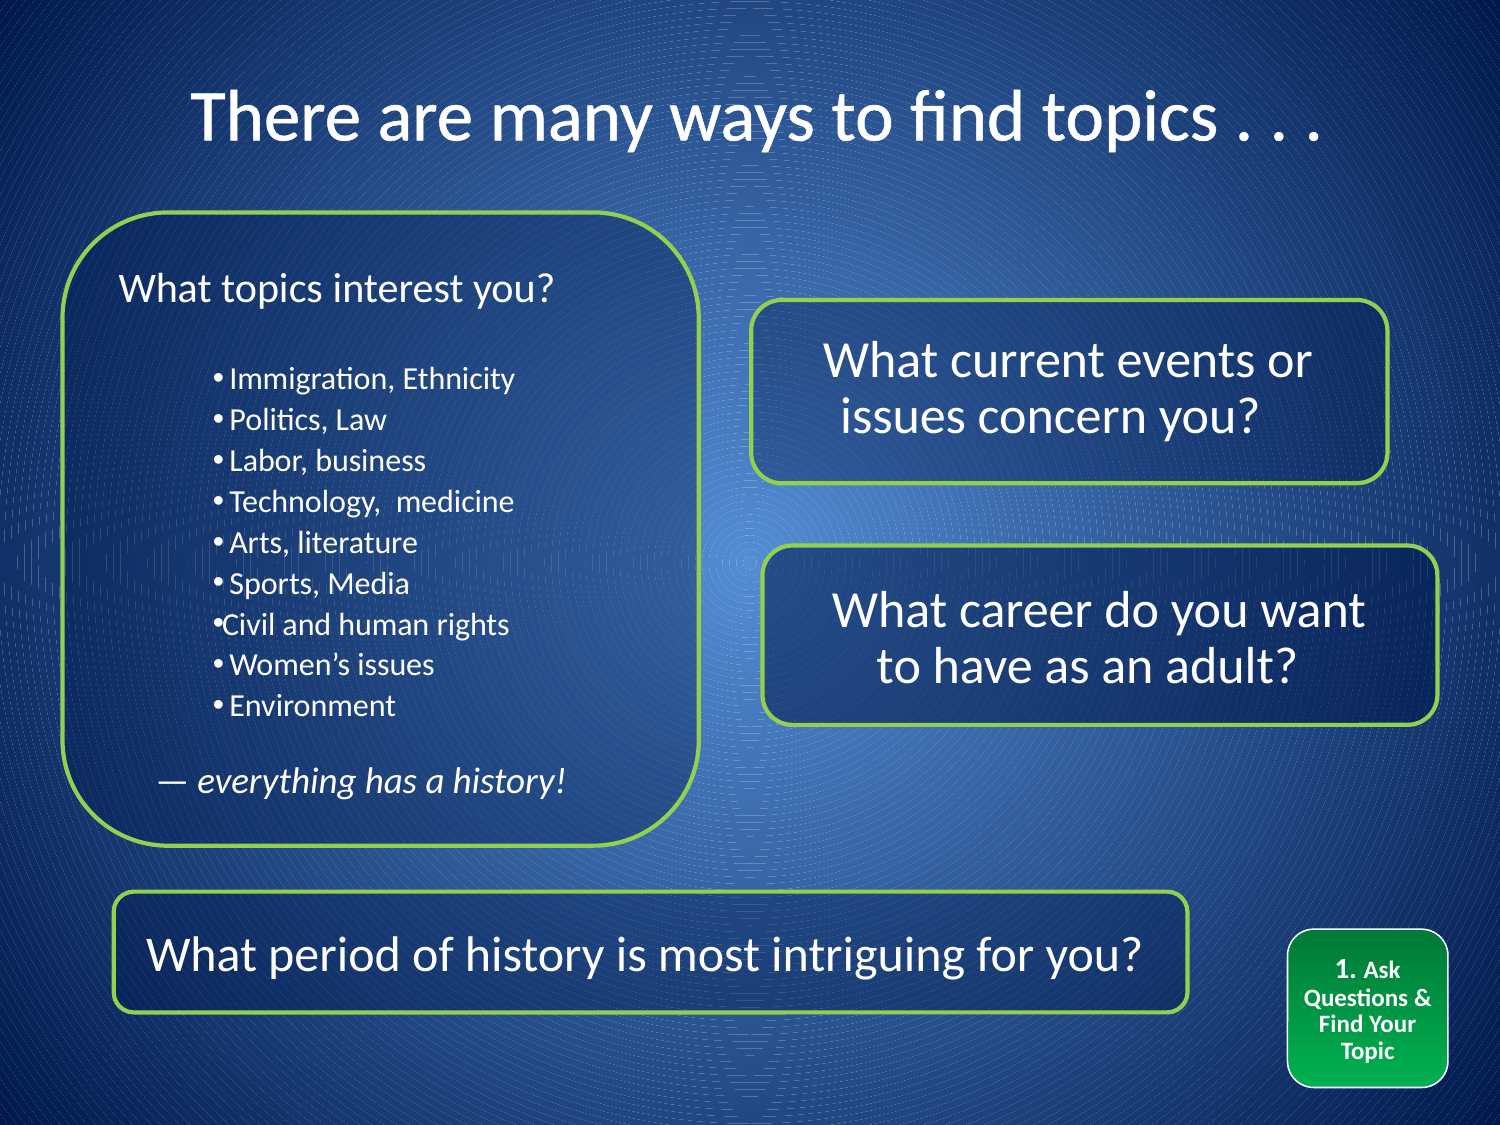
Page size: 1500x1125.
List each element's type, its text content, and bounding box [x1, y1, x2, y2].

text_box [749, 297, 1390, 463]
text_box What current events or issues concern you? [724, 324, 1388, 488]
text_box What topics interest you? Immigration, Ethnicity Politics, Law Labor, business Technology, medicine Arts, literature Sports, Media Civil and human rights Women’s issues Environment — everything has a history! [74, 258, 738, 884]
text_box There are many ways to find topics . . . [76, 77, 1438, 162]
text_box [111, 889, 1190, 1001]
text_box [760, 543, 1440, 727]
text_box What period of history is most intriguing for you? [113, 920, 1188, 1096]
text_box [78, 210, 683, 258]
text_box 1. Ask Questions & Find Your Topic [1287, 930, 1448, 1088]
text_box What career do you want to have as an adult? [774, 574, 1400, 722]
text_box [60, 265, 74, 793]
